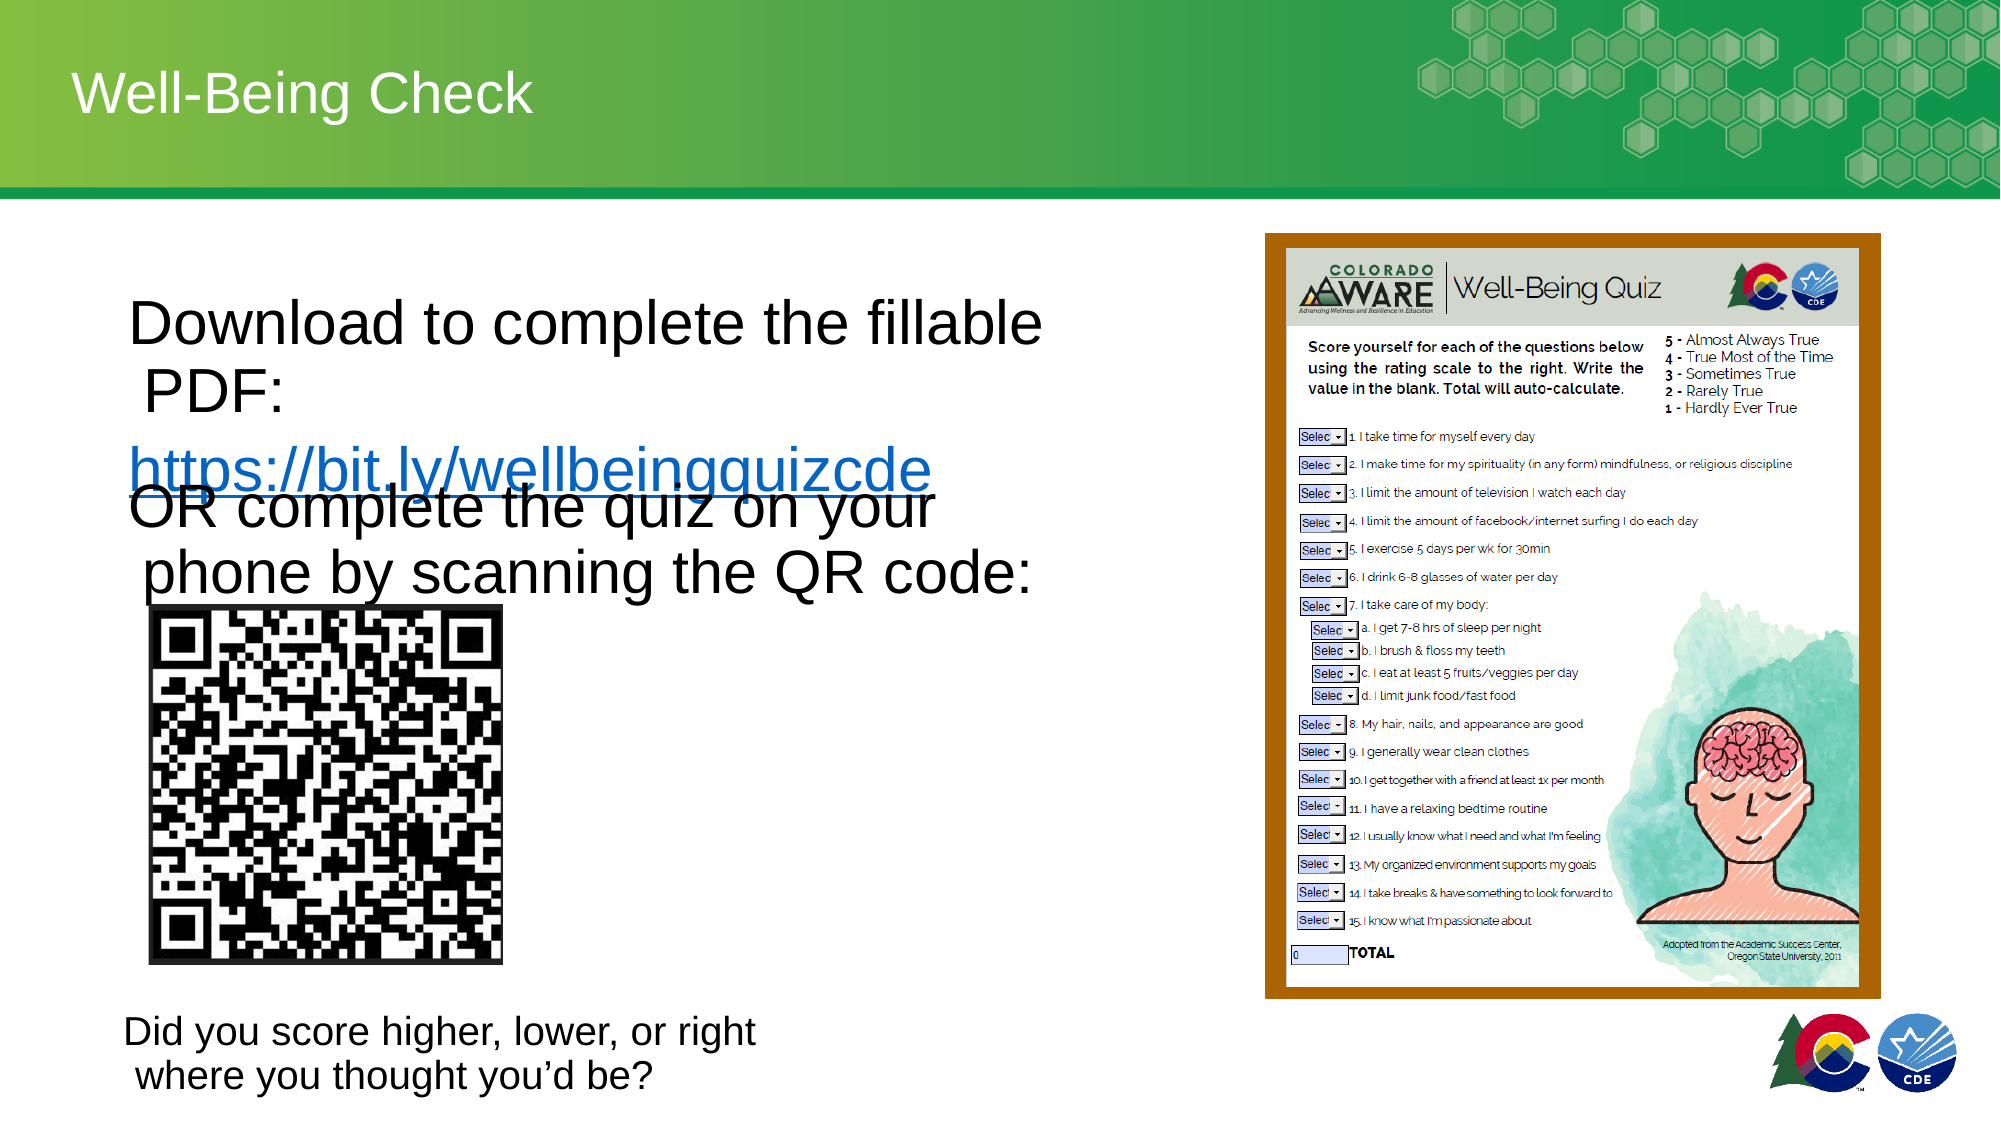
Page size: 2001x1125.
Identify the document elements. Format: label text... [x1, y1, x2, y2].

picture [1768, 1012, 1957, 1093]
list OR complete the quiz on your phone by scanning the QR code: [99, 430, 1048, 667]
picture [148, 604, 504, 965]
list Did you score higher, lower, or right where you thought you’d be? [99, 945, 763, 1102]
picture [0, 0, 2000, 200]
text_box [1266, 233, 1881, 998]
title Well-Being Check [71, 63, 1395, 211]
list Download to complete the fillable PDF: https://bit.ly/wellbeingquizcde [99, 245, 1096, 508]
picture [1286, 248, 1860, 987]
